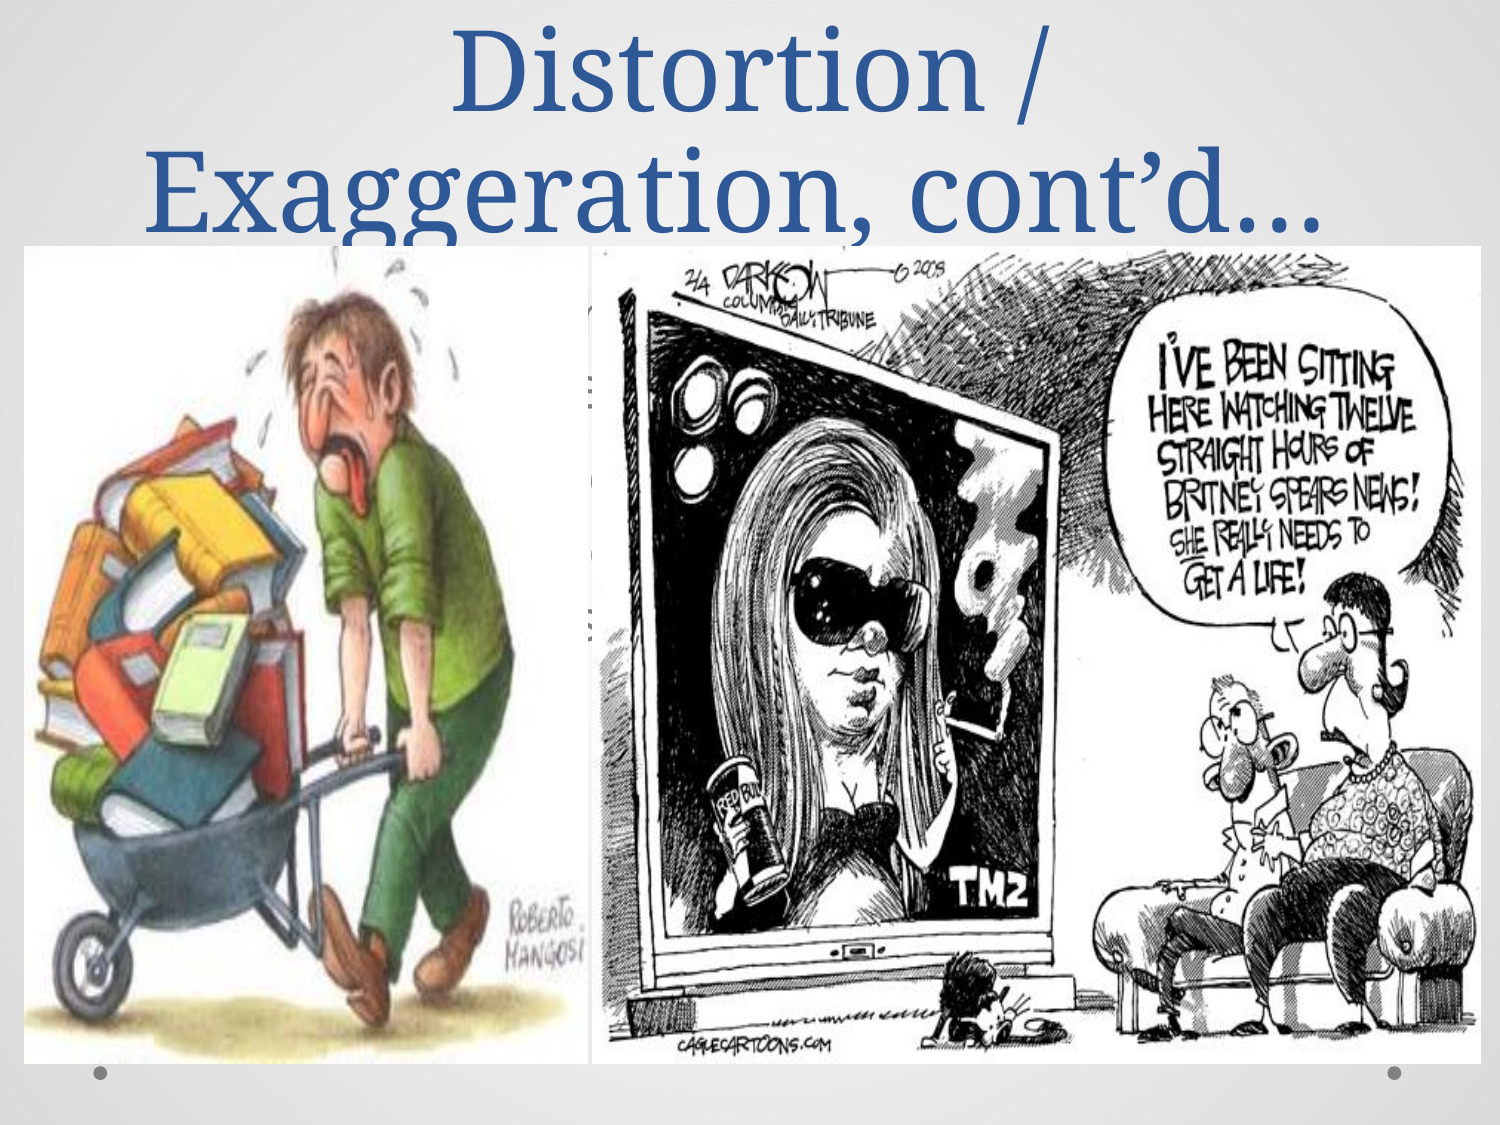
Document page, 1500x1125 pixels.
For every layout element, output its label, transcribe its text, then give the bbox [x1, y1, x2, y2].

title Distortion / Exaggeration, cont’d… [75, 0, 1425, 246]
picture [592, 245, 1481, 1065]
picture [24, 245, 588, 1065]
